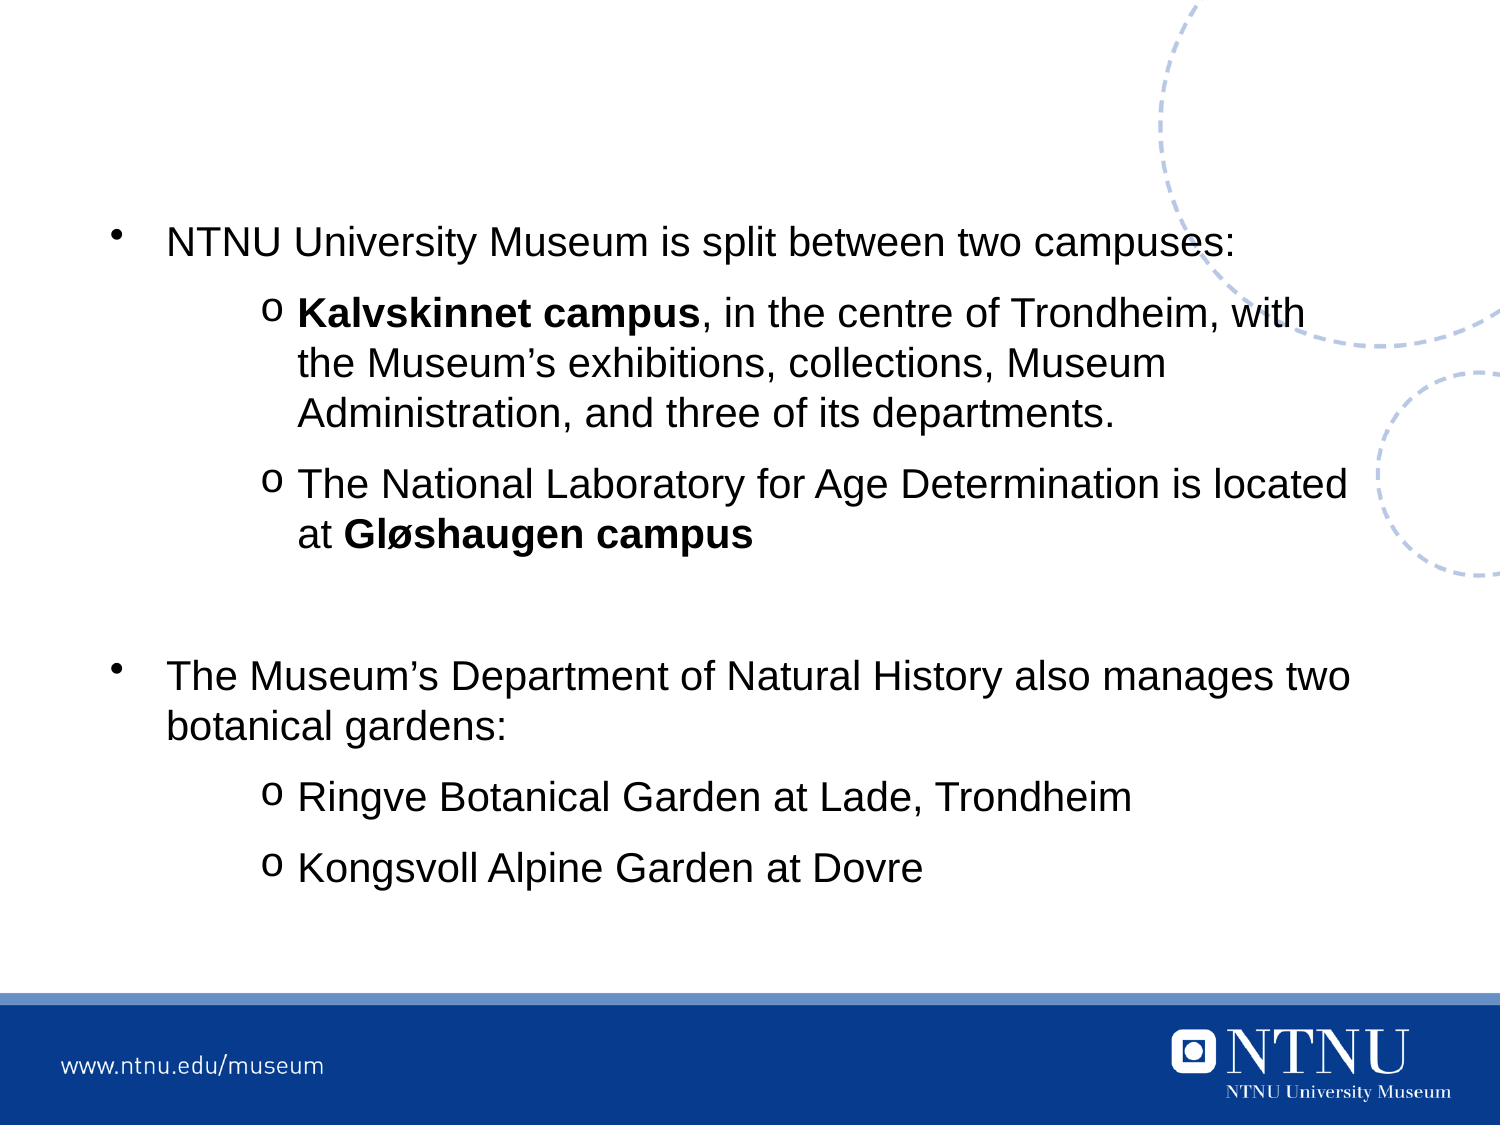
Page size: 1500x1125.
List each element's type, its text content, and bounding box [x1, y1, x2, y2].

picture [0, 0, 1500, 1125]
list NTNU University Museum is split between two campuses: Kalvskinnet campus, in the centre of Trondheim, with the Museum’s exhibitions, collections, Museum Administration, and three of its departments. The National Laboratory for Age Determination is located at Gløshaugen campus The Museum’s Department of Natural History also manages two botanical gardens: Ringve Botanical Garden at Lade, Trondheim Kongsvoll Alpine Garden at Dovre [94, 207, 1370, 771]
